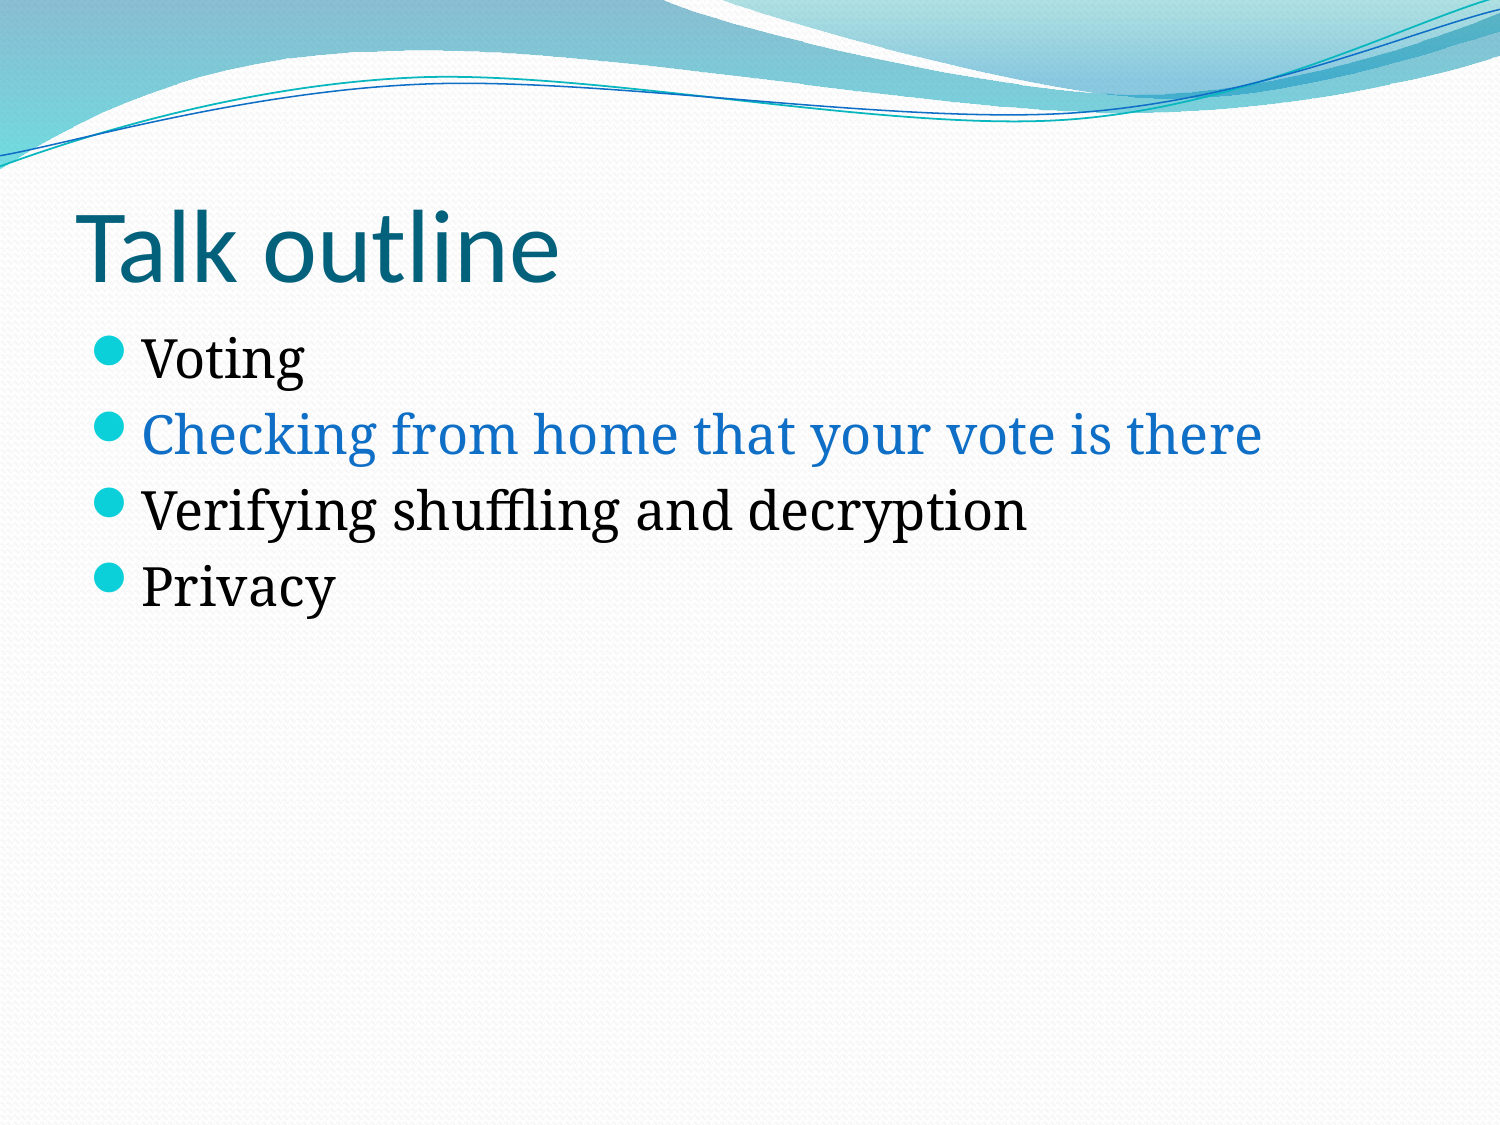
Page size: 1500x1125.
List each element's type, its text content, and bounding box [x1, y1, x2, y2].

title Talk outline [75, 115, 1425, 303]
list Voting Checking from home that your vote is there Verifying shuffling and decryption Privacy [75, 317, 1425, 1038]
